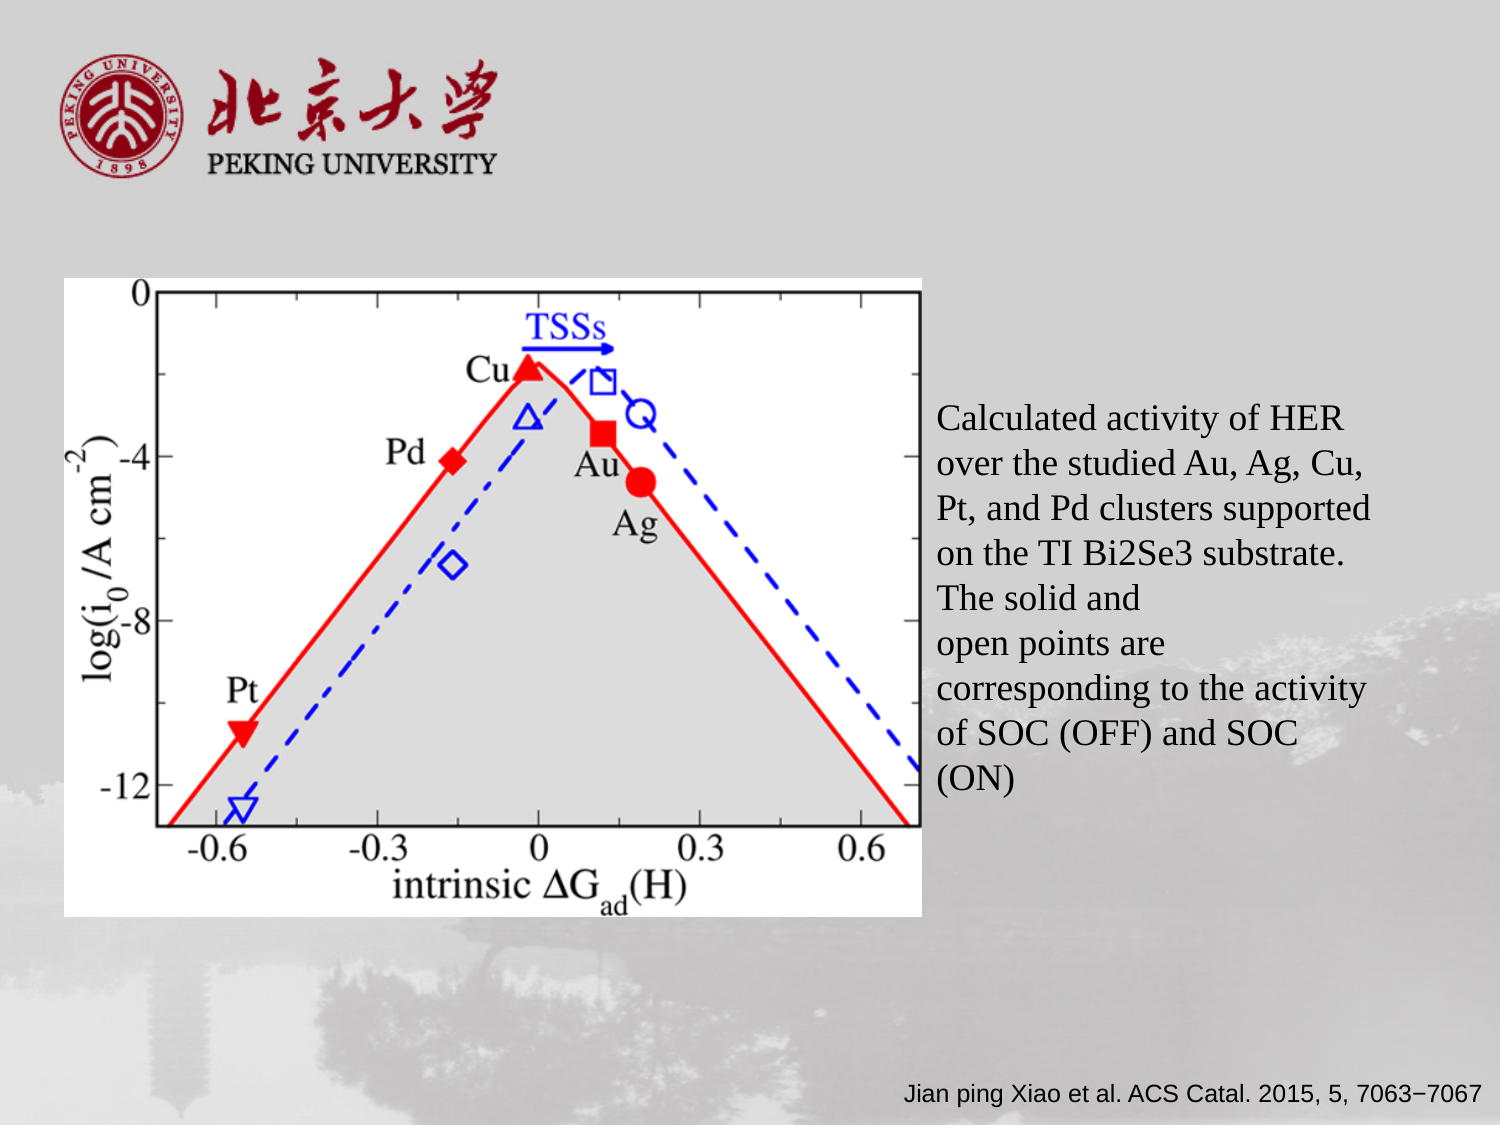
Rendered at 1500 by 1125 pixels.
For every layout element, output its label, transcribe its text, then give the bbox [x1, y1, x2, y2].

picture [0, 0, 1500, 1125]
text_box Jian ping Xiao et al. ACS Catal. 2015, 5, 7063−7067 [889, 1070, 1500, 1116]
text_box Calculated activity of HER over the studied Au, Ag, Cu, Pt, and Pd clusters supported on the TI Bi2Se3 substrate. The solid and open points are corresponding to the activity of SOC (OFF) and SOC (ON) [927, 385, 1394, 805]
